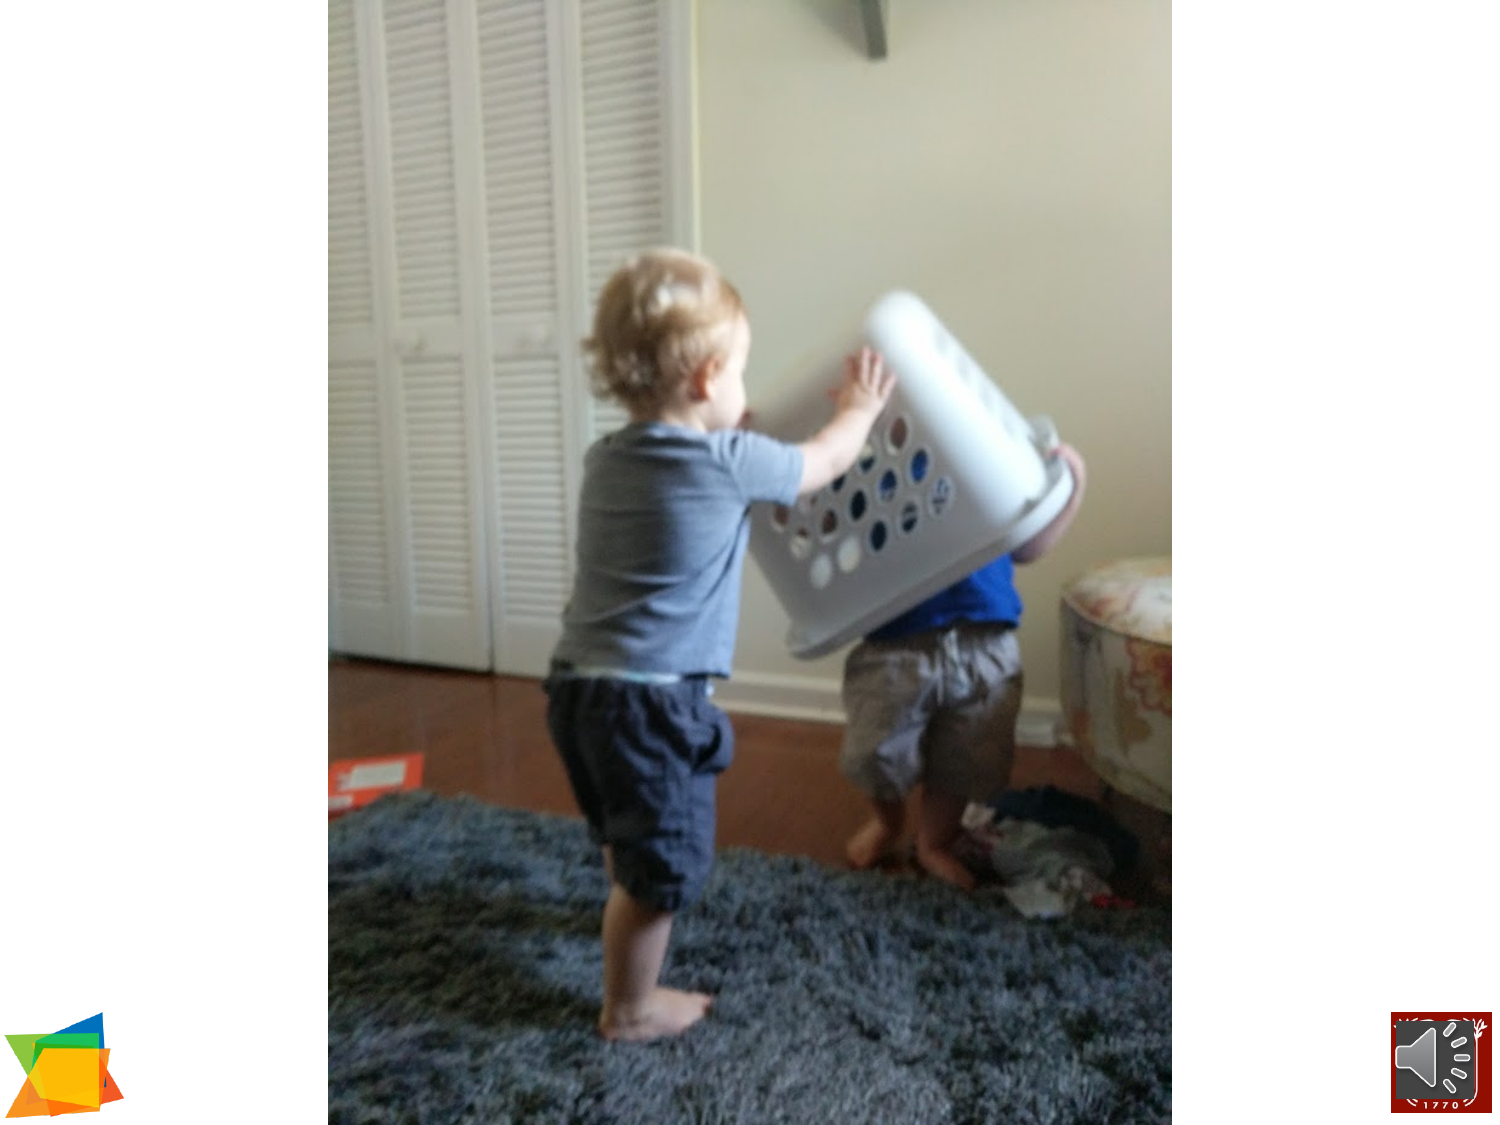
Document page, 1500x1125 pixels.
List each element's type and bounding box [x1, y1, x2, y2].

picture [4, 1012, 124, 1118]
picture [327, 0, 1173, 1125]
picture [1391, 1012, 1492, 1113]
